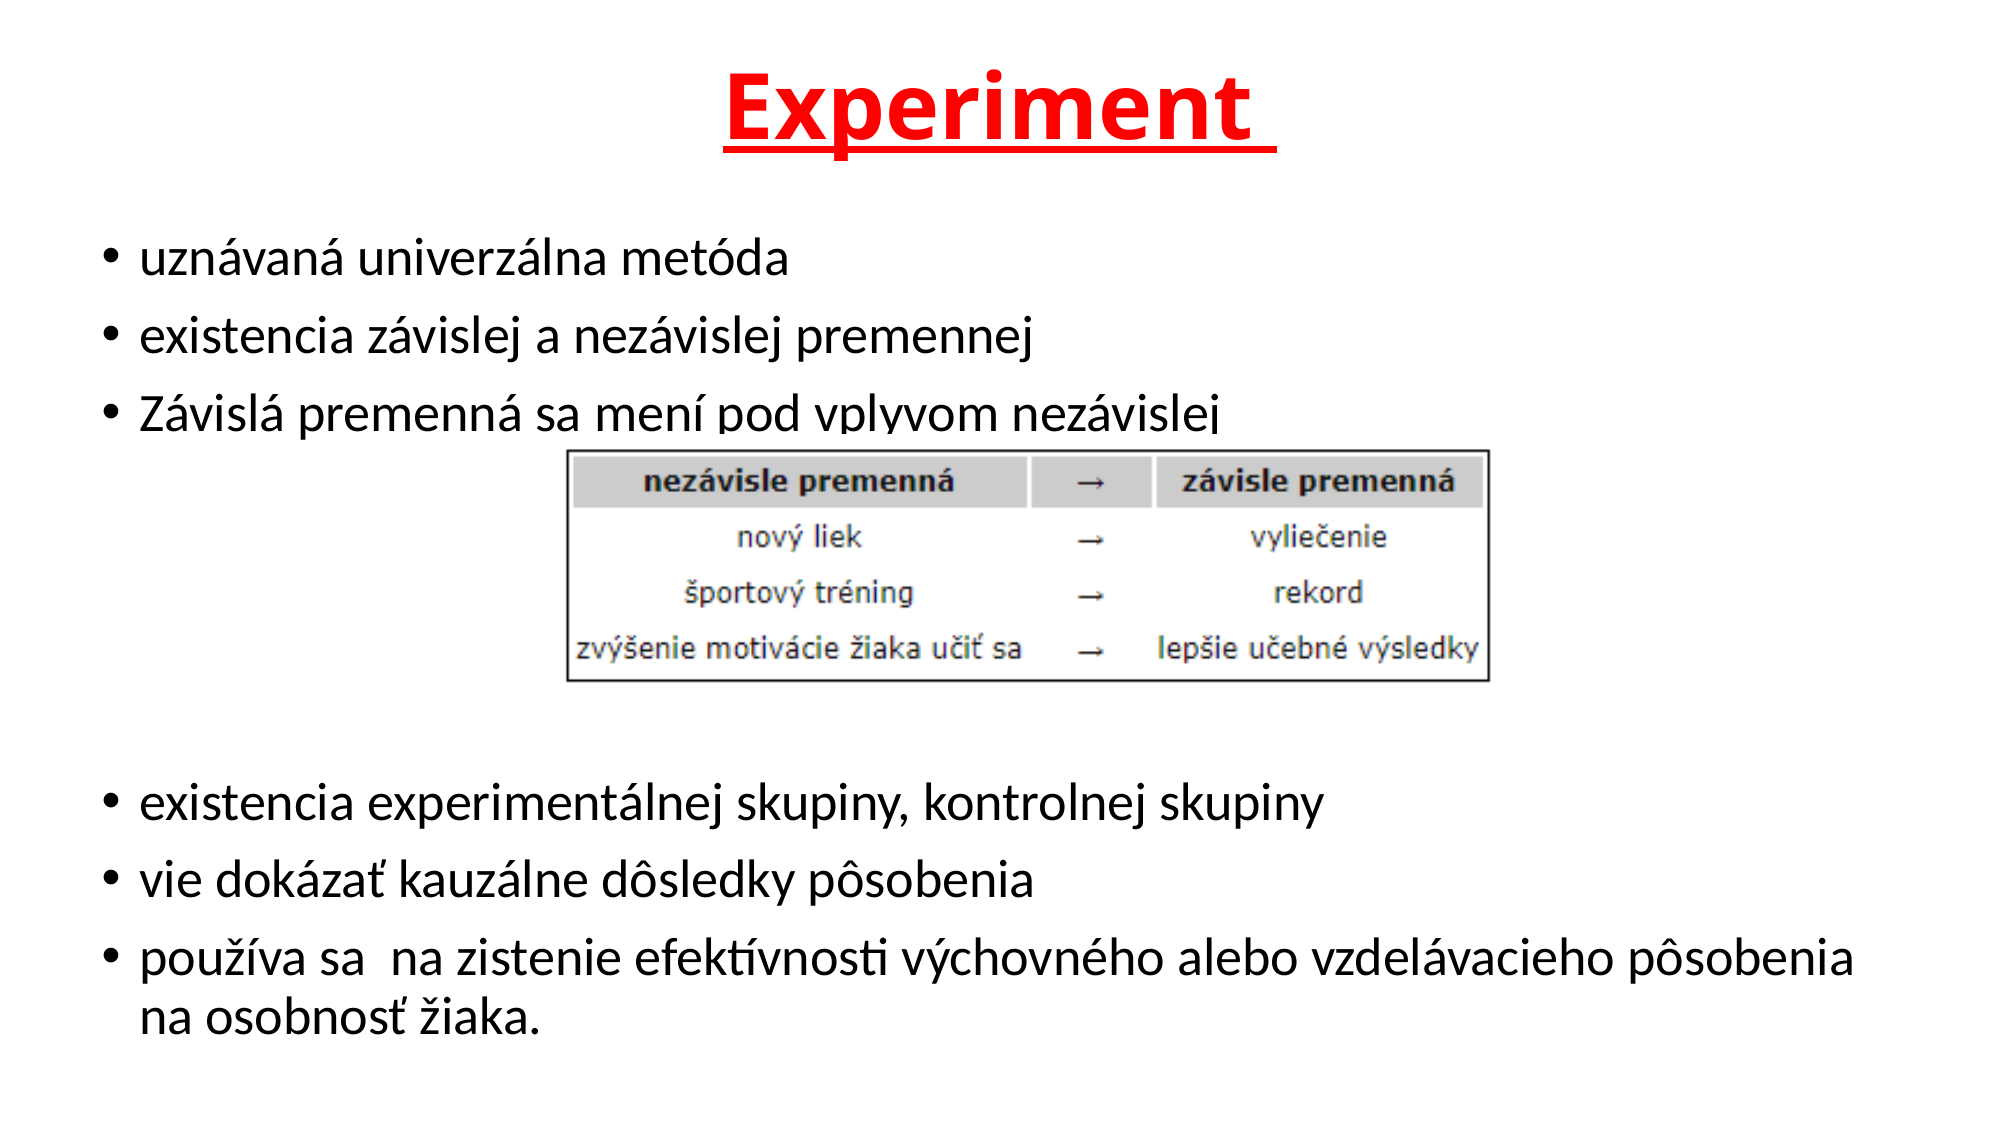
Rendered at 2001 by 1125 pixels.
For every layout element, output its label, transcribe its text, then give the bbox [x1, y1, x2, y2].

picture [544, 434, 1516, 708]
title Experiment [137, 43, 1863, 177]
list uznávaná univerzálna metóda existencia závislej a nezávislej premennej Závislá premenná sa mení pod vplyvom nezávislej existencia experimentálnej skupiny, kontrolnej skupiny vie dokázať kauzálne dôsledky pôsobenia používa sa na zistenie efektívnosti výchovného alebo vzdelávacieho pôsobenia na osobnosť žiaka. [86, 221, 1874, 1055]
